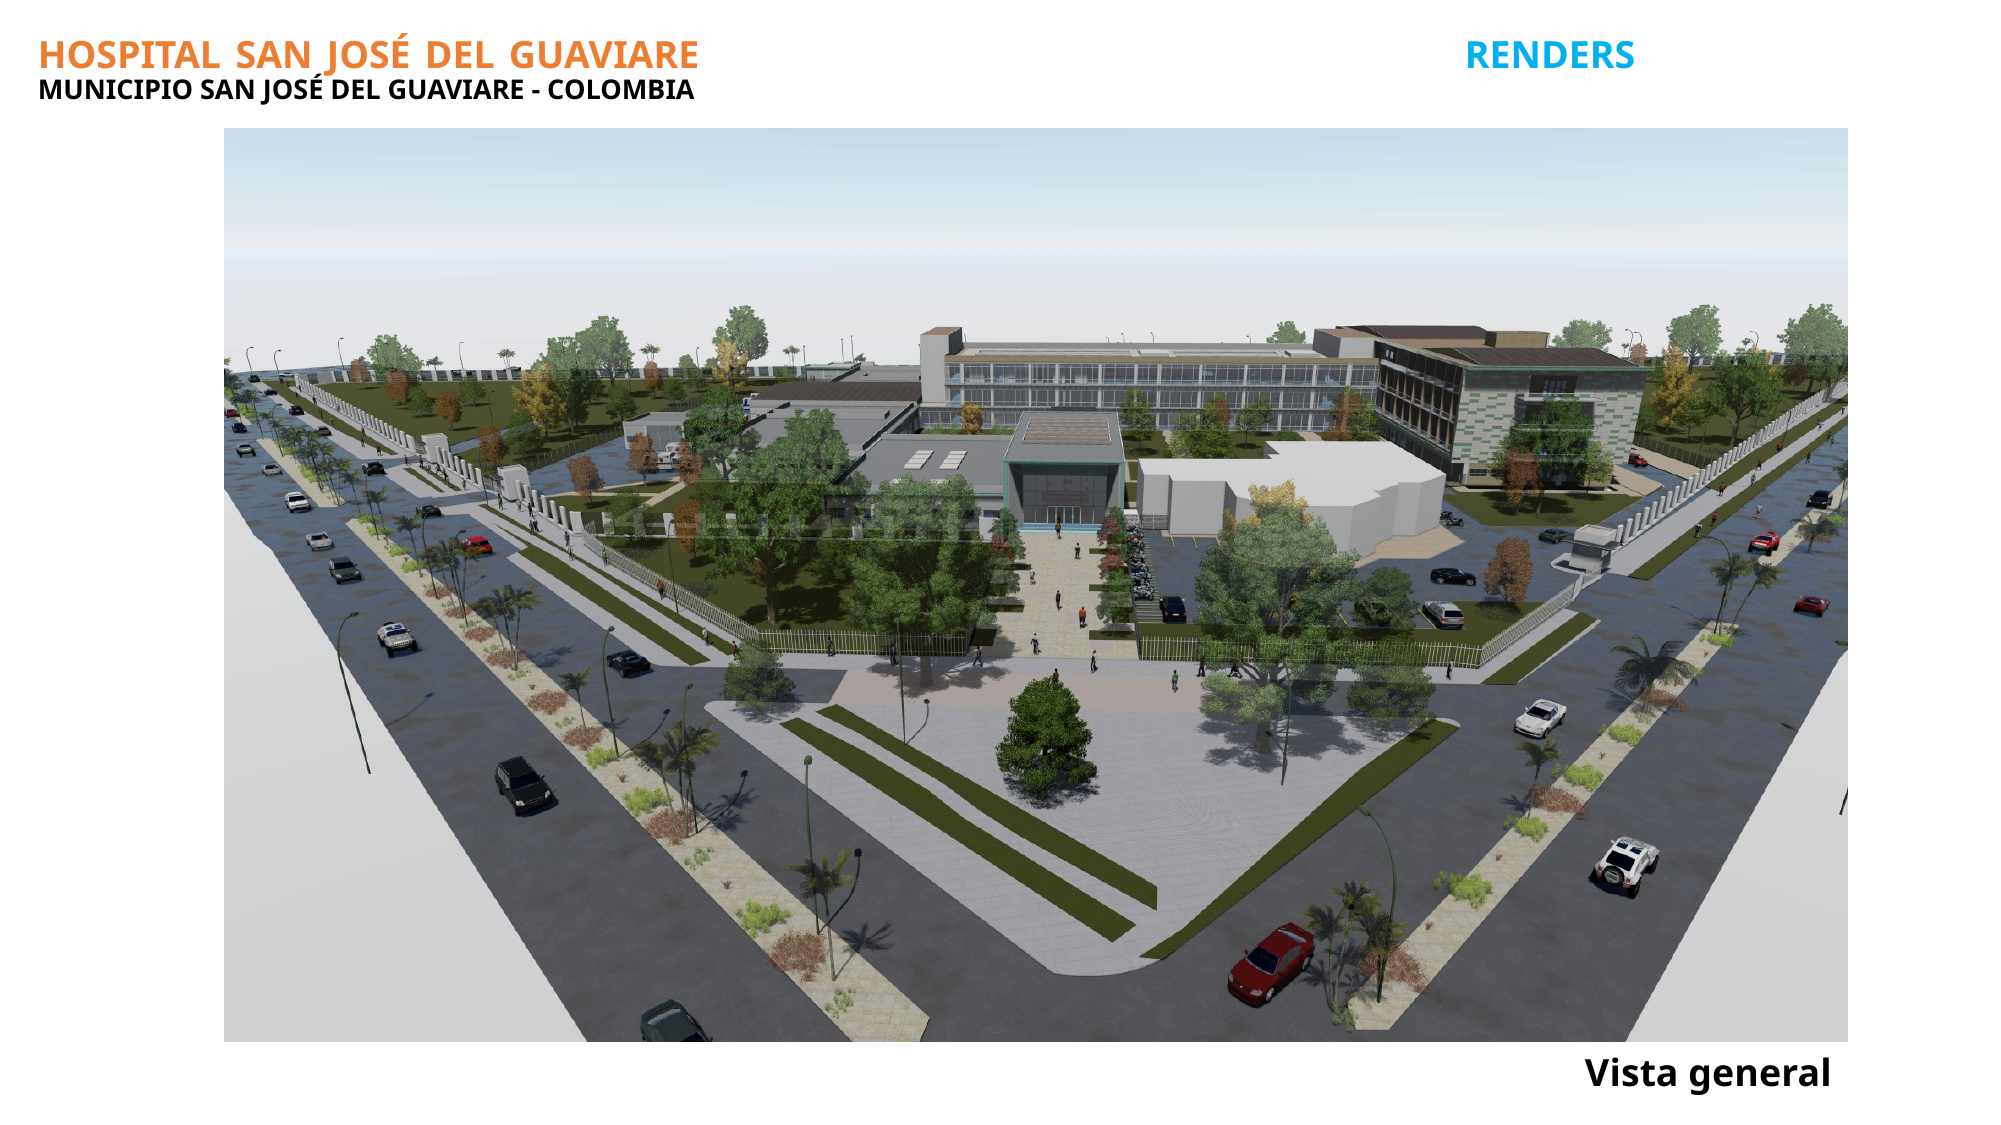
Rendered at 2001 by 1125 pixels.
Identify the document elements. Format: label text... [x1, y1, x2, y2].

picture [224, 128, 1848, 1042]
text_box HOSPITAL SAN JOSÉ DEL GUAVIARE MUNICIPIO SAN JOSÉ DEL GUAVIARE - COLOMBIA [22, 0, 715, 167]
text_box Vista general [1217, 1042, 1847, 1102]
text_box RENDERS [1449, 24, 2000, 89]
